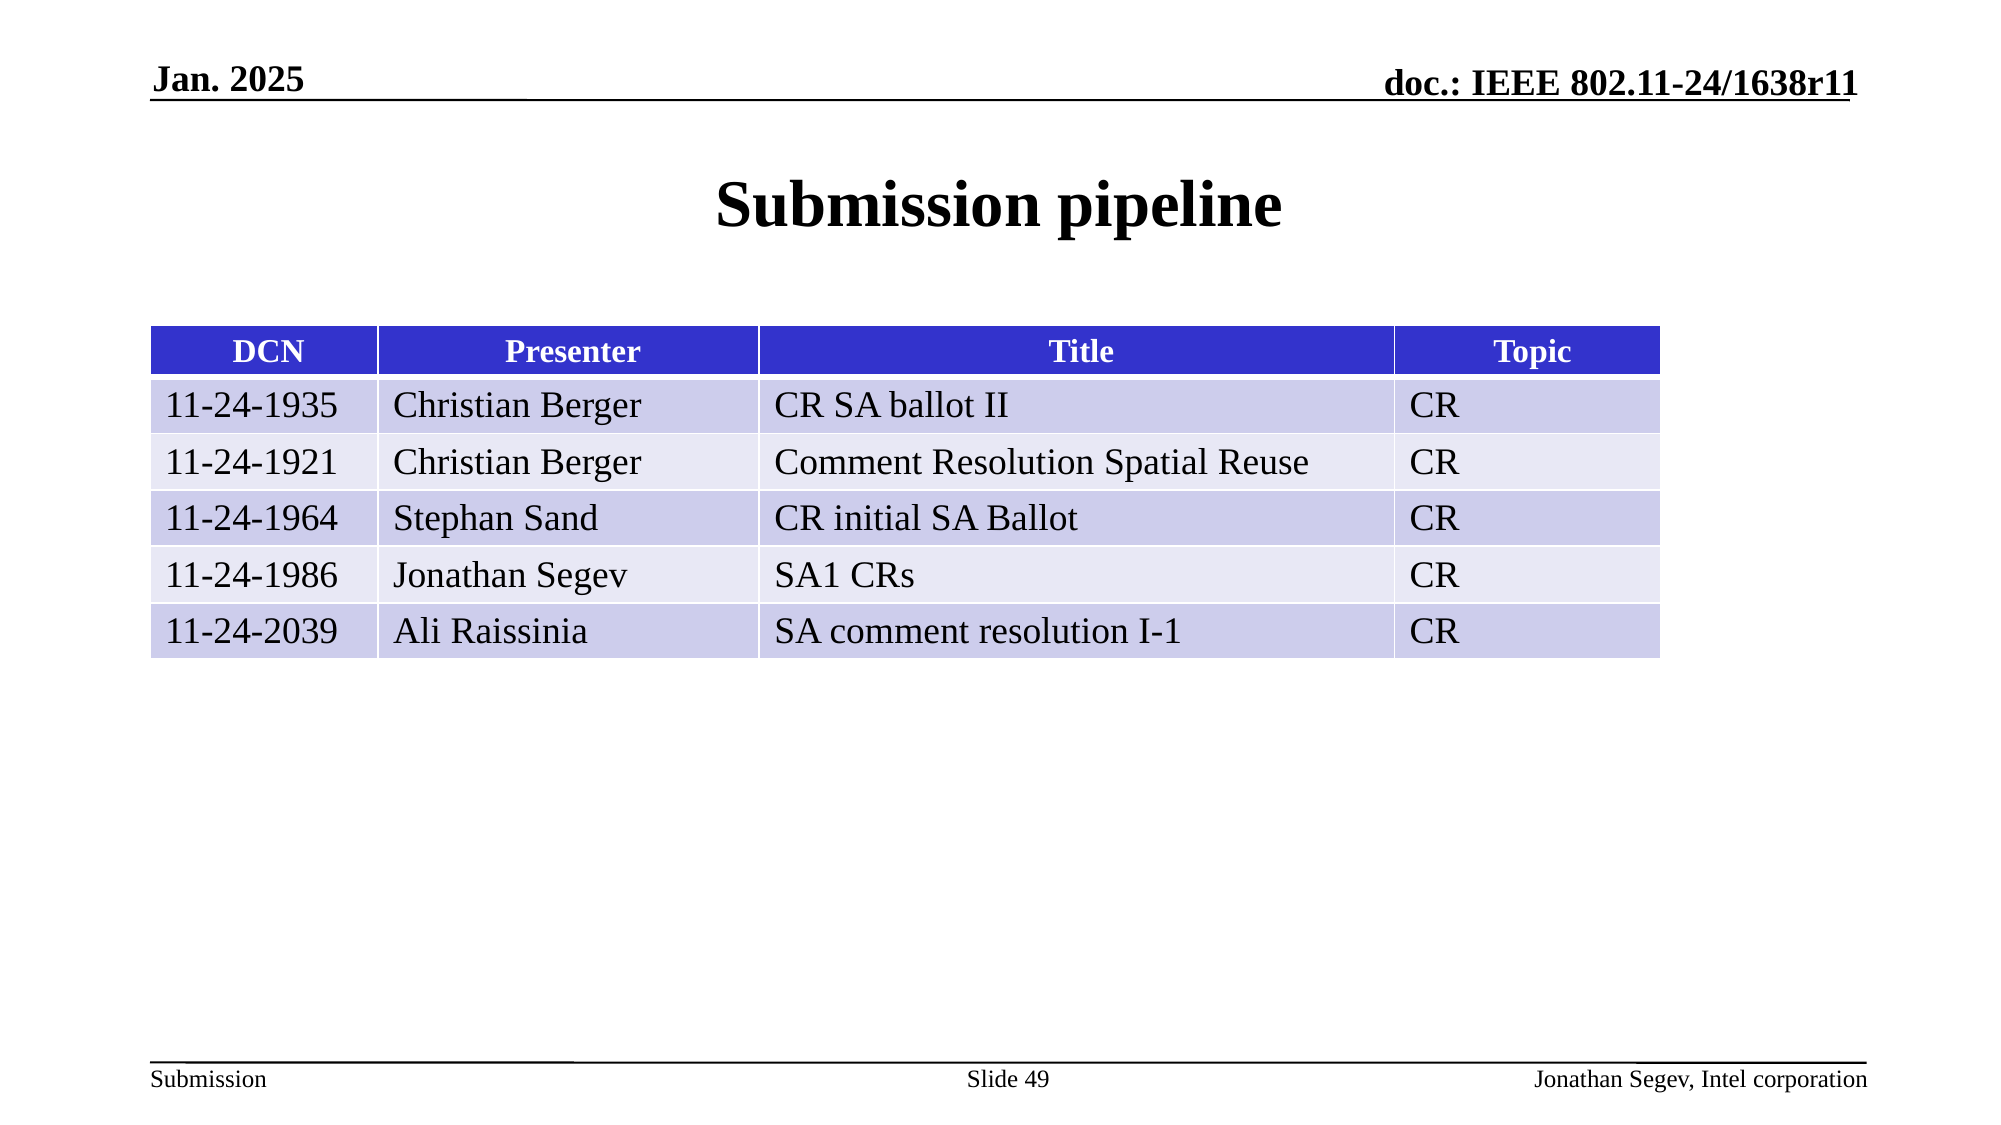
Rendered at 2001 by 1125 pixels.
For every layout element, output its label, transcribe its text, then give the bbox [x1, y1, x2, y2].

table_cell Comment Resolution Spatial Reuse [760, 434, 1394, 489]
table_cell CR SA ballot II [760, 380, 1394, 433]
table_header DCN [151, 326, 377, 374]
table_cell Christian Berger [379, 380, 758, 433]
table_cell SA1 CRs [760, 547, 1394, 602]
title Submission pipeline [149, 112, 1850, 288]
table_cell Stephan Sand [379, 491, 758, 545]
table_cell CR [1395, 491, 1660, 545]
footer Jonathan Segev, Intel corporation [1171, 1061, 1869, 1093]
table_cell 11-24-1935 [151, 380, 377, 433]
table_cell CR initial SA Ballot [760, 491, 1394, 545]
table_cell Christian Berger [379, 434, 758, 489]
table_cell 11-24-1921 [151, 434, 377, 489]
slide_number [152, 54, 563, 100]
table_cell CR [1395, 604, 1660, 658]
table_header Topic [1395, 326, 1660, 374]
table_cell Ali Raissinia [379, 604, 758, 658]
table_cell CR [1395, 380, 1660, 433]
table_cell Jonathan Segev [379, 547, 758, 602]
table_cell 11-24-2039 [151, 604, 377, 658]
slide_number Slide 49 [950, 1061, 1067, 1123]
table_cell 11-24-1986 [151, 547, 377, 602]
table_header Title [760, 326, 1394, 374]
table_cell SA comment resolution I-1 [760, 604, 1394, 658]
table_cell 11-24-1964 [151, 491, 377, 545]
table_cell CR [1395, 434, 1660, 489]
table_cell CR [1395, 547, 1660, 602]
table_header Presenter [379, 326, 758, 374]
